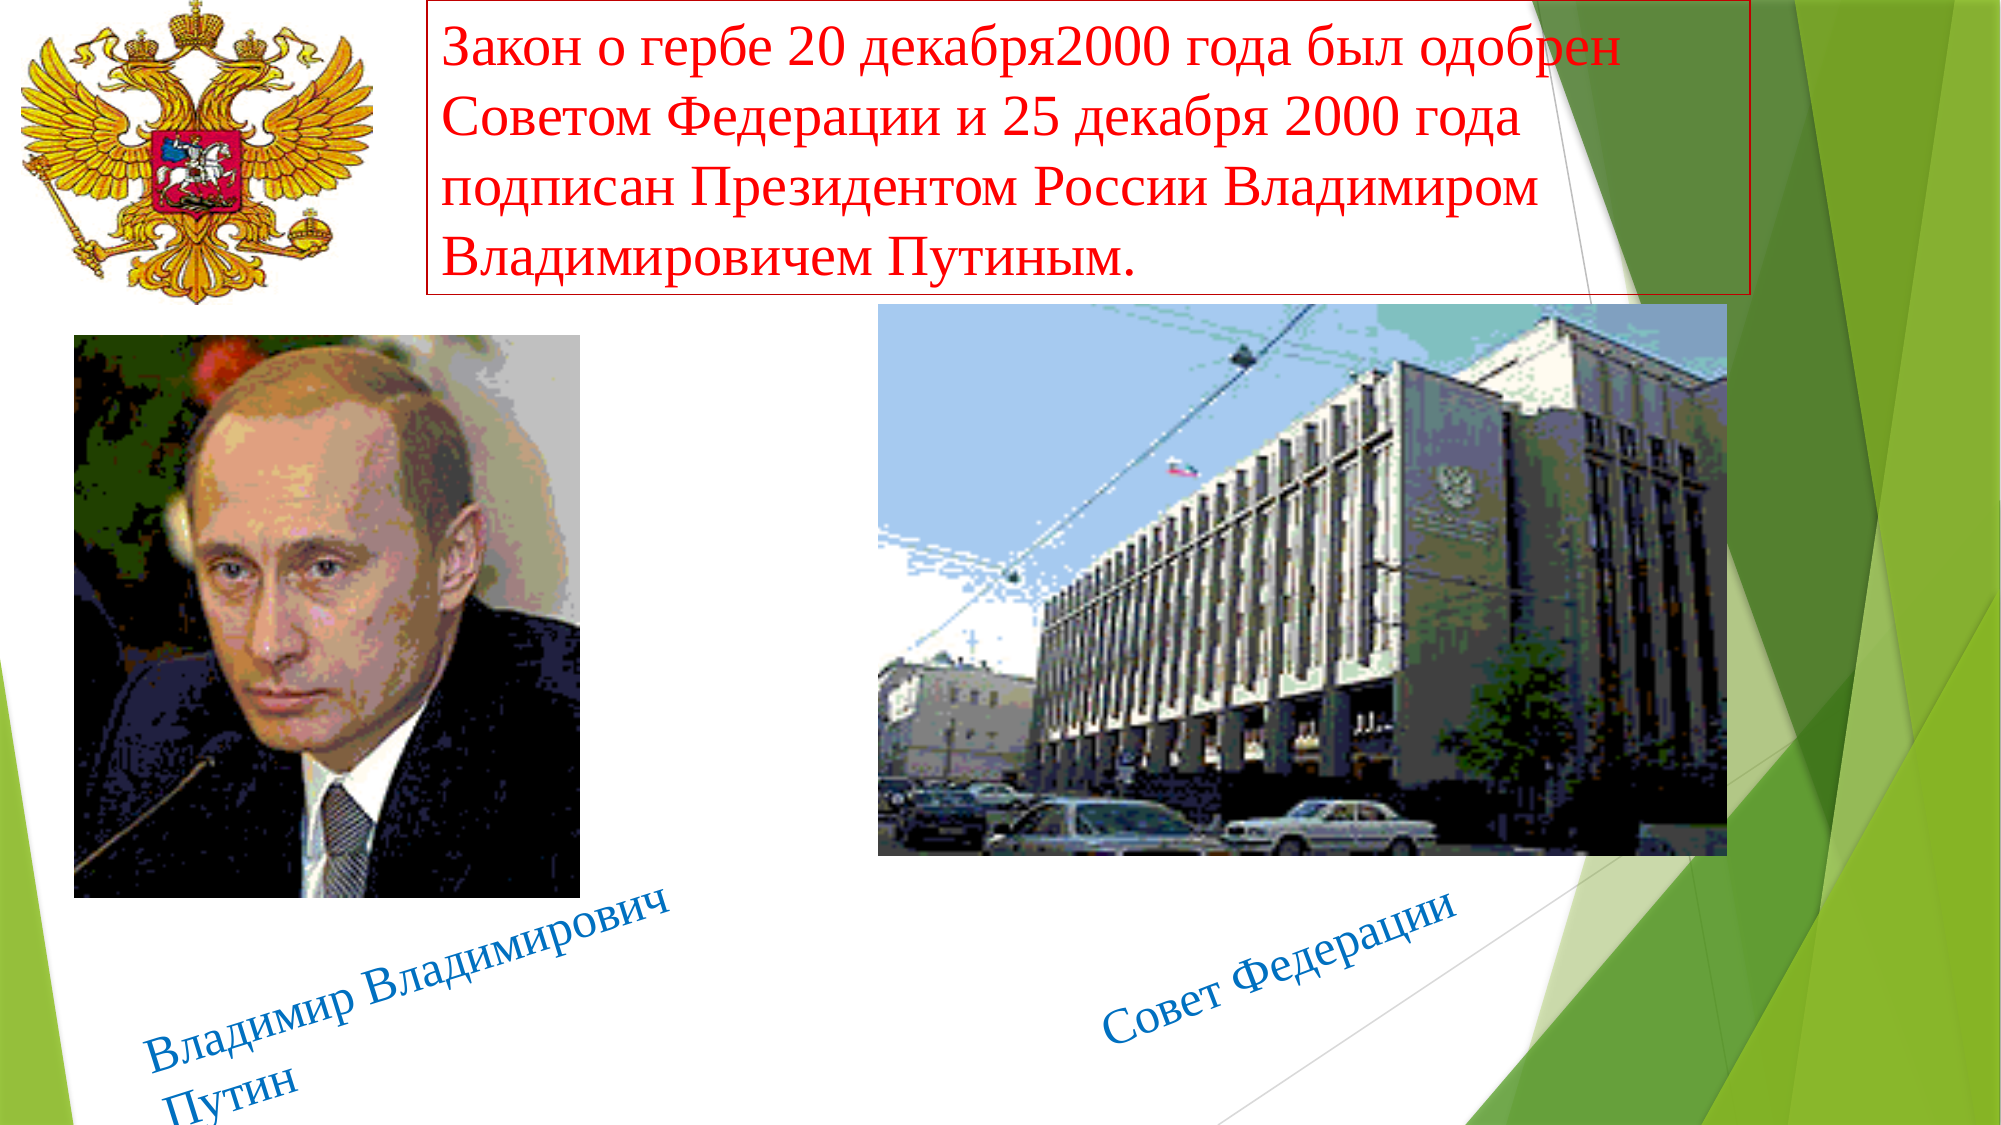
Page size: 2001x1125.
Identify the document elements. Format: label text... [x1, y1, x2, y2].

text_box Закон о гербе 20 декабря2000 года был одобрен Советом Федерации и 25 декабря 2000 года подписан Президентом России Владимиром Владимировичем Путиным. [427, 0, 1750, 295]
picture [877, 304, 1727, 856]
text_box Владимир Владимирович Путин [120, 827, 784, 1125]
text_box Совет Федерации [1004, 864, 1550, 1097]
picture [73, 334, 581, 899]
picture [21, 0, 373, 306]
